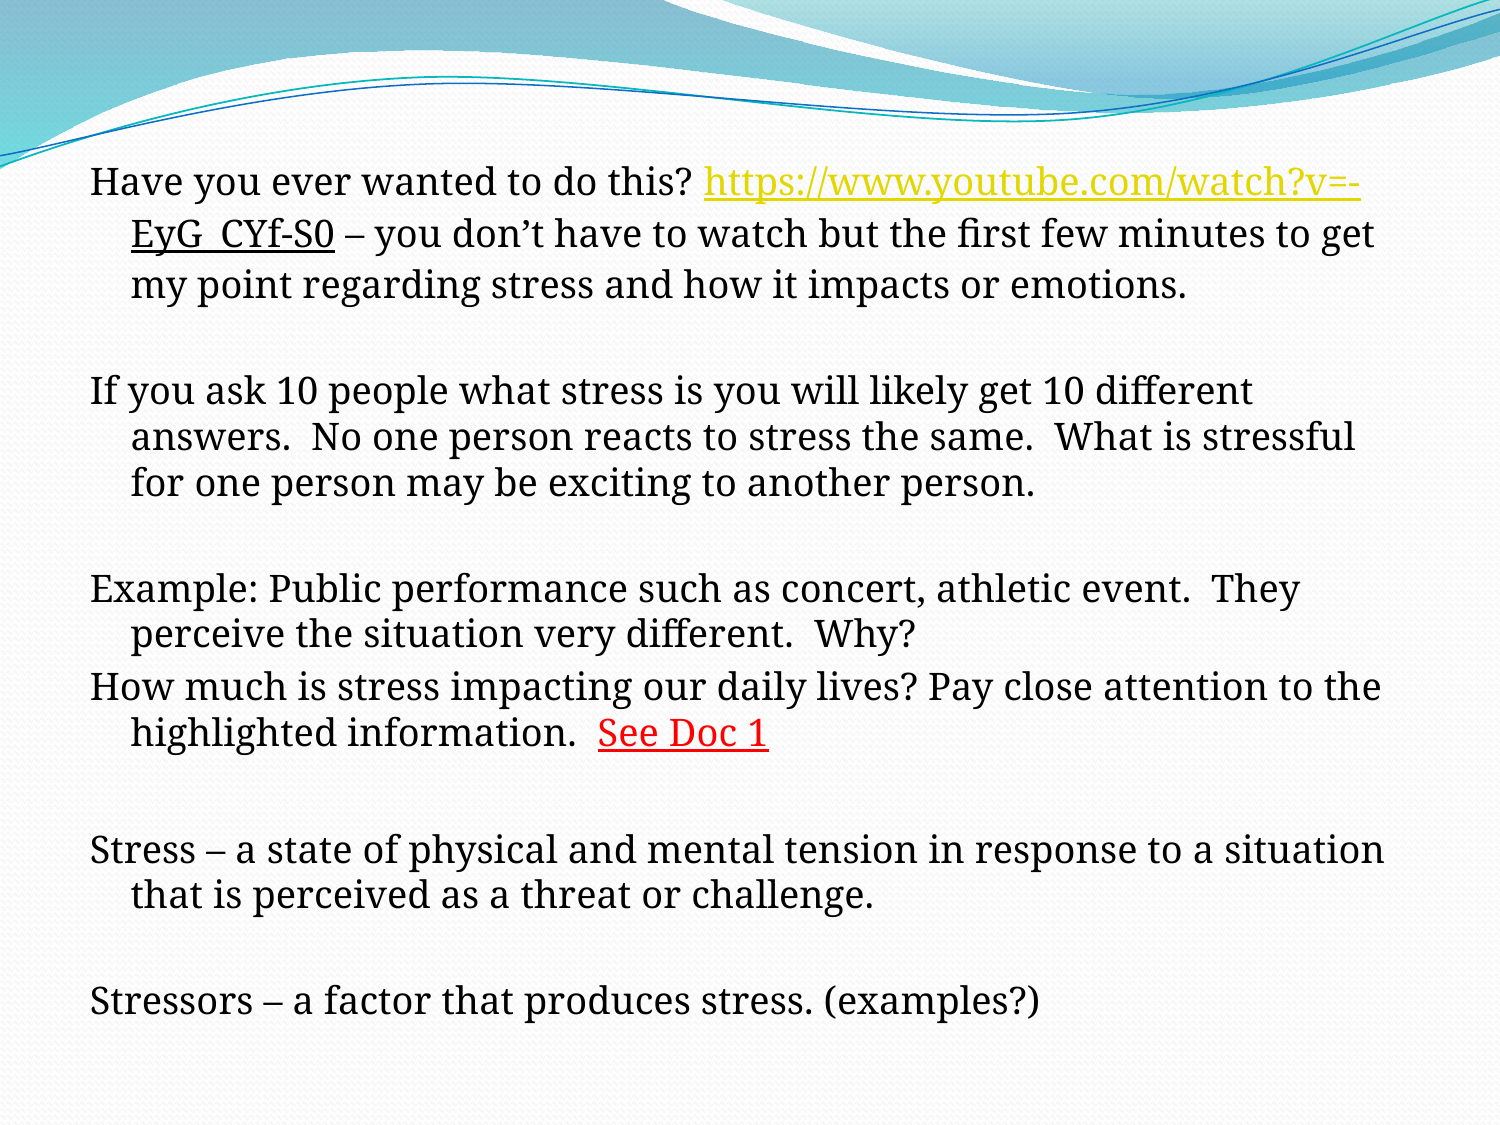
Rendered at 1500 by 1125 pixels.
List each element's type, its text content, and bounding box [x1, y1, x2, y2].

list Have you ever wanted to do this? https://www.youtube.com/watch?v=-EyG_CYf-S0 – you don’t have to watch but the first few minutes to get my point regarding stress and how it impacts or emotions. If you ask 10 people what stress is you will likely get 10 different answers. No one person reacts to stress the same. What is stressful for one person may be exciting to another person. Example: Public performance such as concert, athletic event. They perceive the situation very different. Why? How much is stress impacting our daily lives? Pay close attention to the highlighted information. See Doc 1 Stress – a state of physical and mental tension in response to a situation that is perceived as a threat or challenge. Stressors – a factor that produces stress. (examples?) [75, 149, 1425, 1038]
